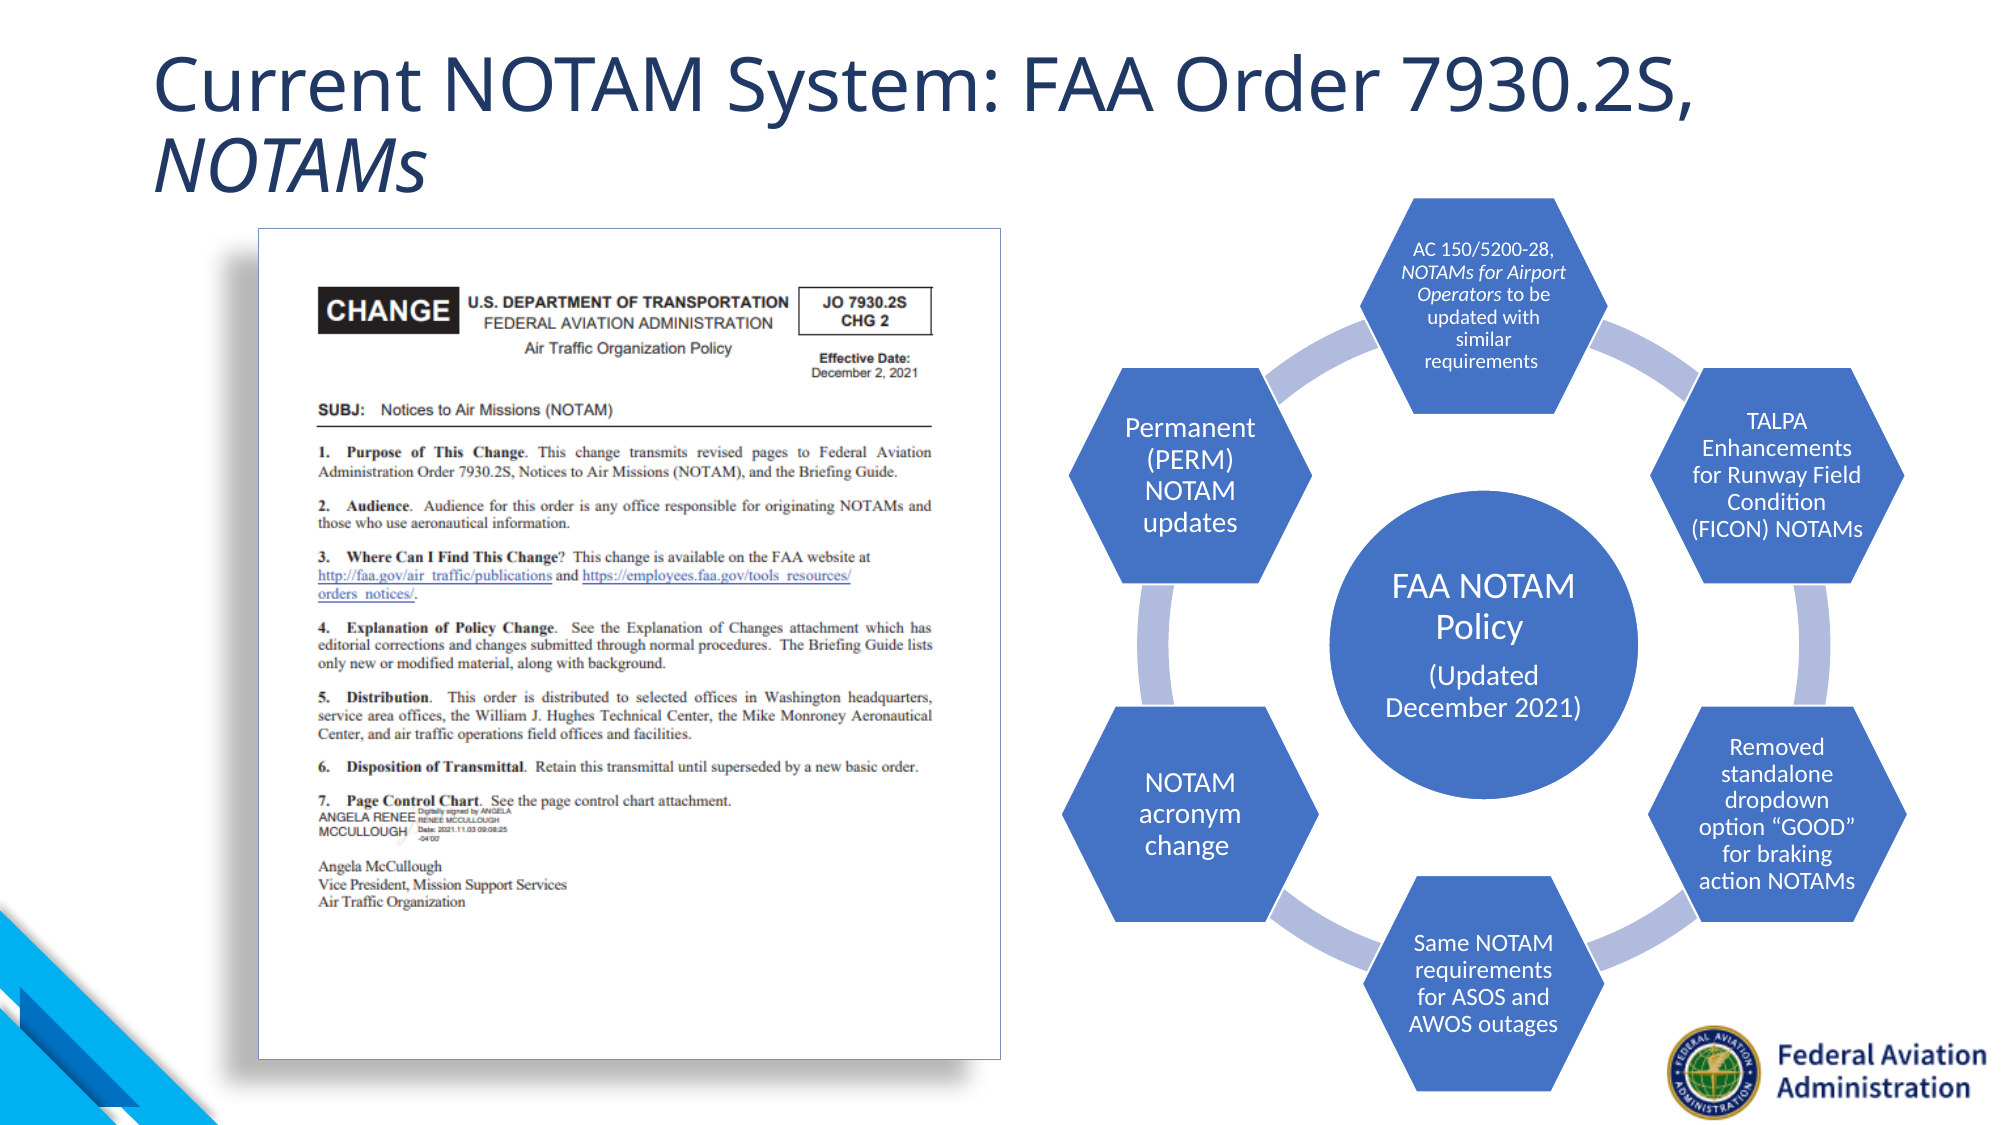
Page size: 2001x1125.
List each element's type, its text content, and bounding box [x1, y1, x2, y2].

picture [257, 228, 999, 1059]
title Current NOTAM System: FAA Order 7930.2S, NOTAMs [137, 59, 1863, 196]
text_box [999, 196, 1969, 1093]
picture [1667, 1018, 1988, 1125]
